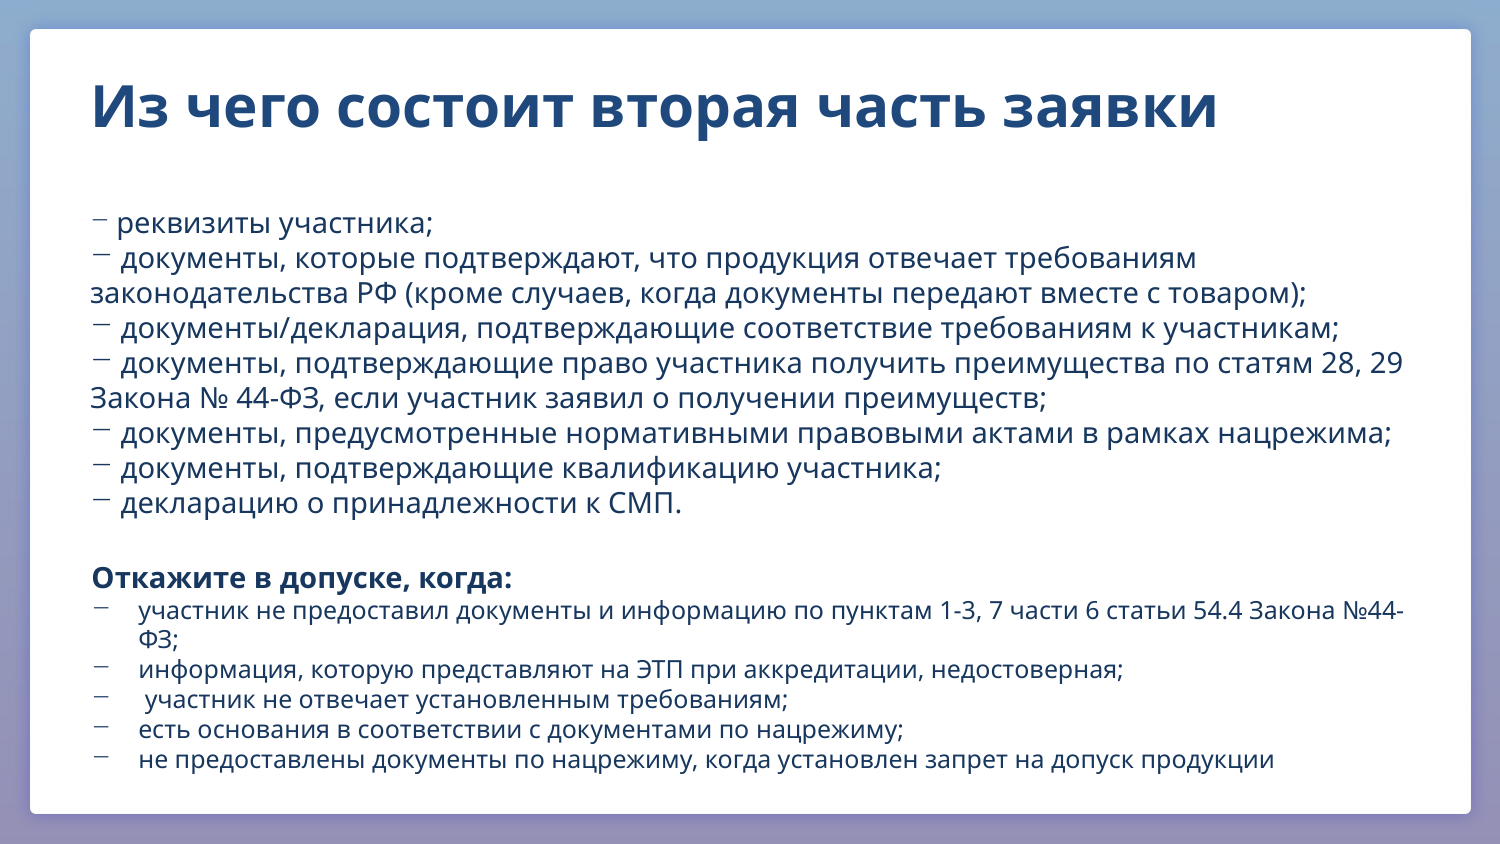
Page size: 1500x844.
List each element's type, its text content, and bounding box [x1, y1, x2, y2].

picture [0, 0, 1500, 844]
text_box Откажите в допуске, когда: участник не предоставил документы и информацию по пунктам 1-3, 7 части 6 статьи 54.4 Закона №44-ФЗ; информация, которую представляют на ЭТП при аккредитации, недостоверная; участник не отвечает установленным требованиям; есть основания в соответствии с документами по нацрежиму; не предоставлены документы по нацрежиму, когда установлен запрет на допуск продукции [76, 551, 1459, 782]
title Из чего состоит вторая часть заявки [74, 33, 1426, 175]
list реквизиты участника; документы, которые подтверждают, что продукция отвечает требованиям законодательства РФ (кроме случаев, когда документы передают вместе с товаром); документы/декларация, подтверждающие соответствие требованиям к участникам; документы, подтверждающие право участника получить преимущества по статям 28, 29 Закона № 44-ФЗ, если участник заявил о получении преимуществ; документы, предусмотренные нормативными правовыми актами в рамках нацрежима; документы, подтверждающие квалификацию участника; декларацию о принадлежности к СМП. [74, 196, 1426, 754]
